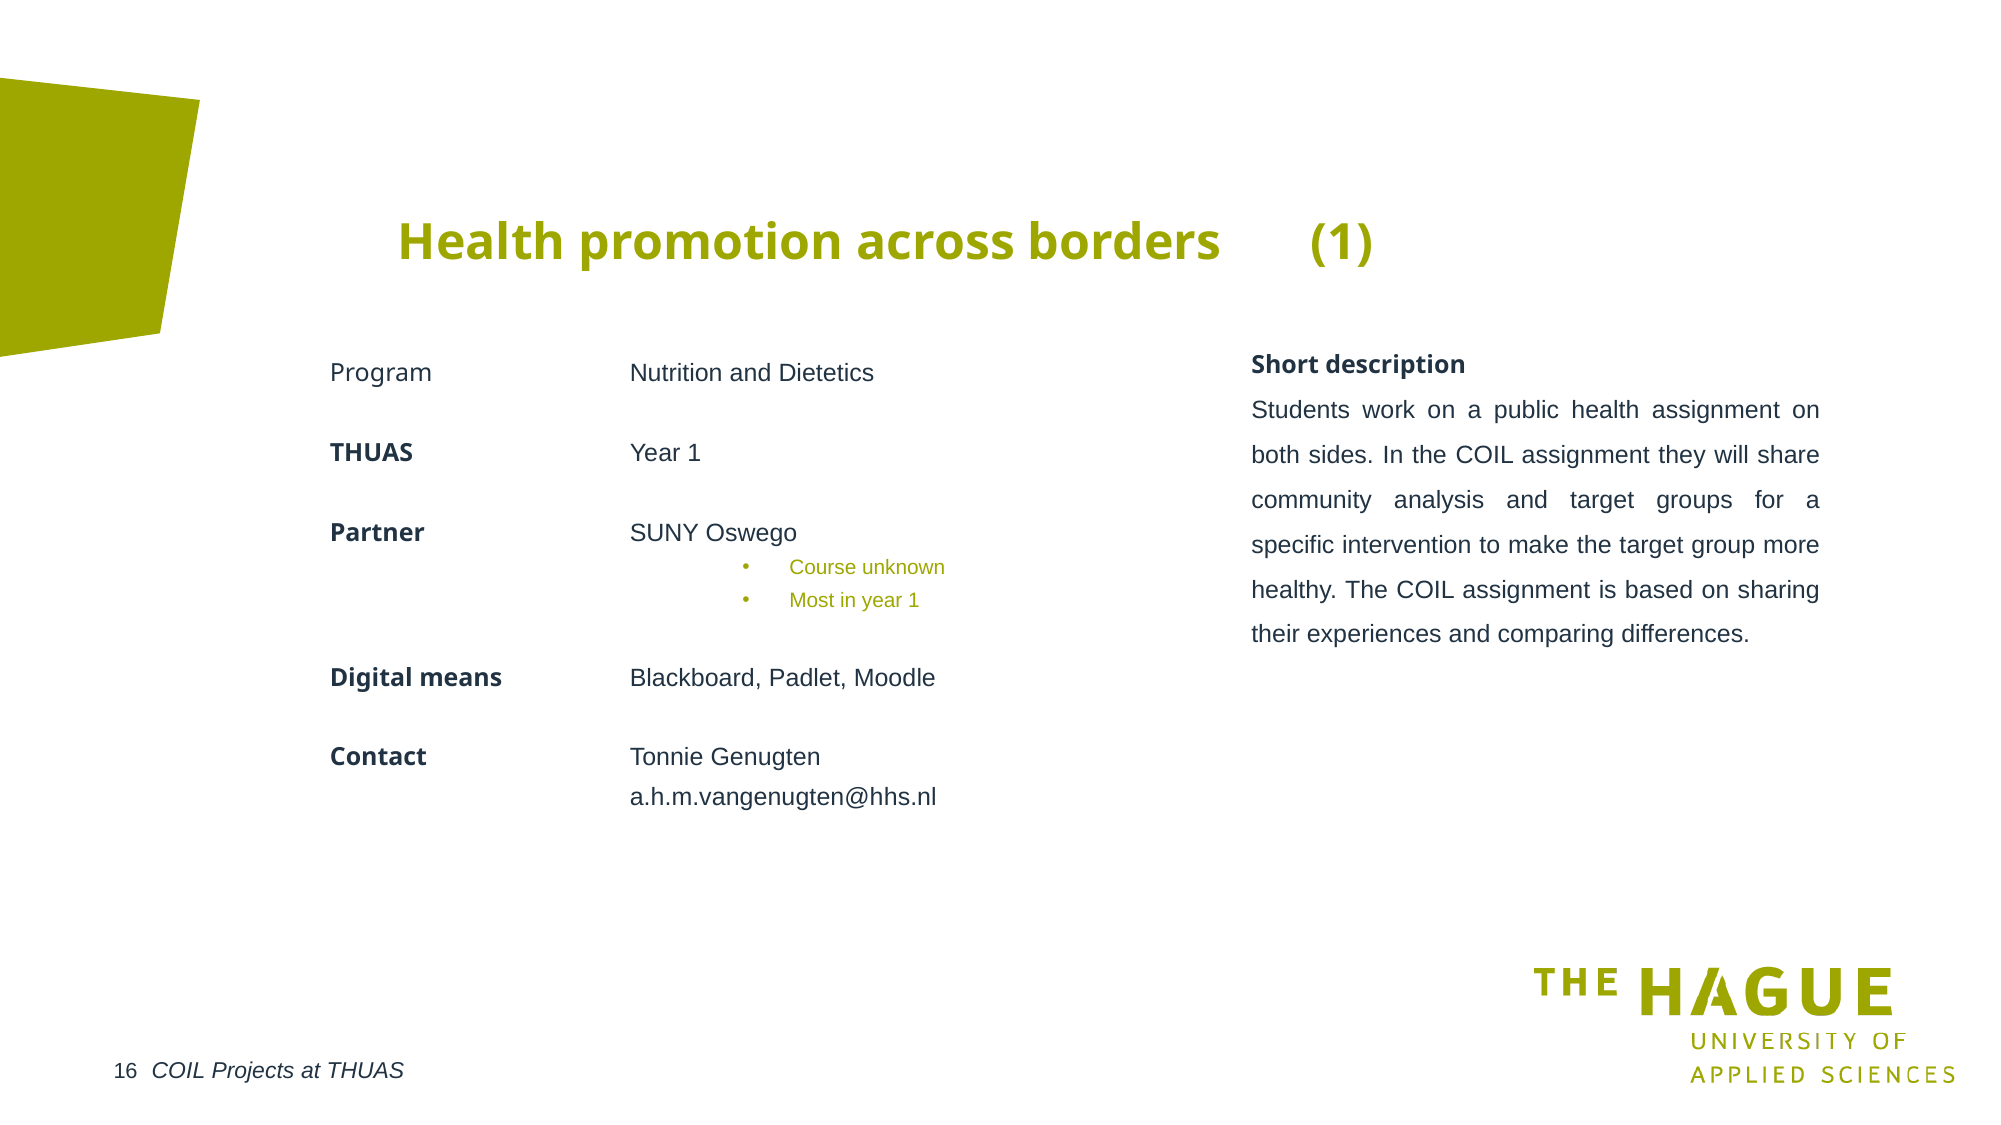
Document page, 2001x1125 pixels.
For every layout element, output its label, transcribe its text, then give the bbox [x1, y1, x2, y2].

footer COIL Projects at THUAS [149, 1050, 825, 1080]
title Health promotion across borders (1) [397, 208, 1566, 271]
list Program Nutrition and Dietetics THUAS Year 1 Partner SUNY Oswego Course unknown Most in year 1 Digital means Blackboard, Padlet, Moodle Contact Tonnie Genugten a.h.m.vangenugten@hhs.nl [314, 339, 1213, 994]
text_box Short description Students work on a public health assignment on both sides. In the COIL assignment they will share community analysis and target groups for a specific intervention to make the target group more healthy. The COIL assignment is based on sharing their experiences and comparing differences. [1236, 326, 1837, 981]
slide_number 16 [43, 1052, 138, 1083]
picture [1507, 940, 1981, 1109]
